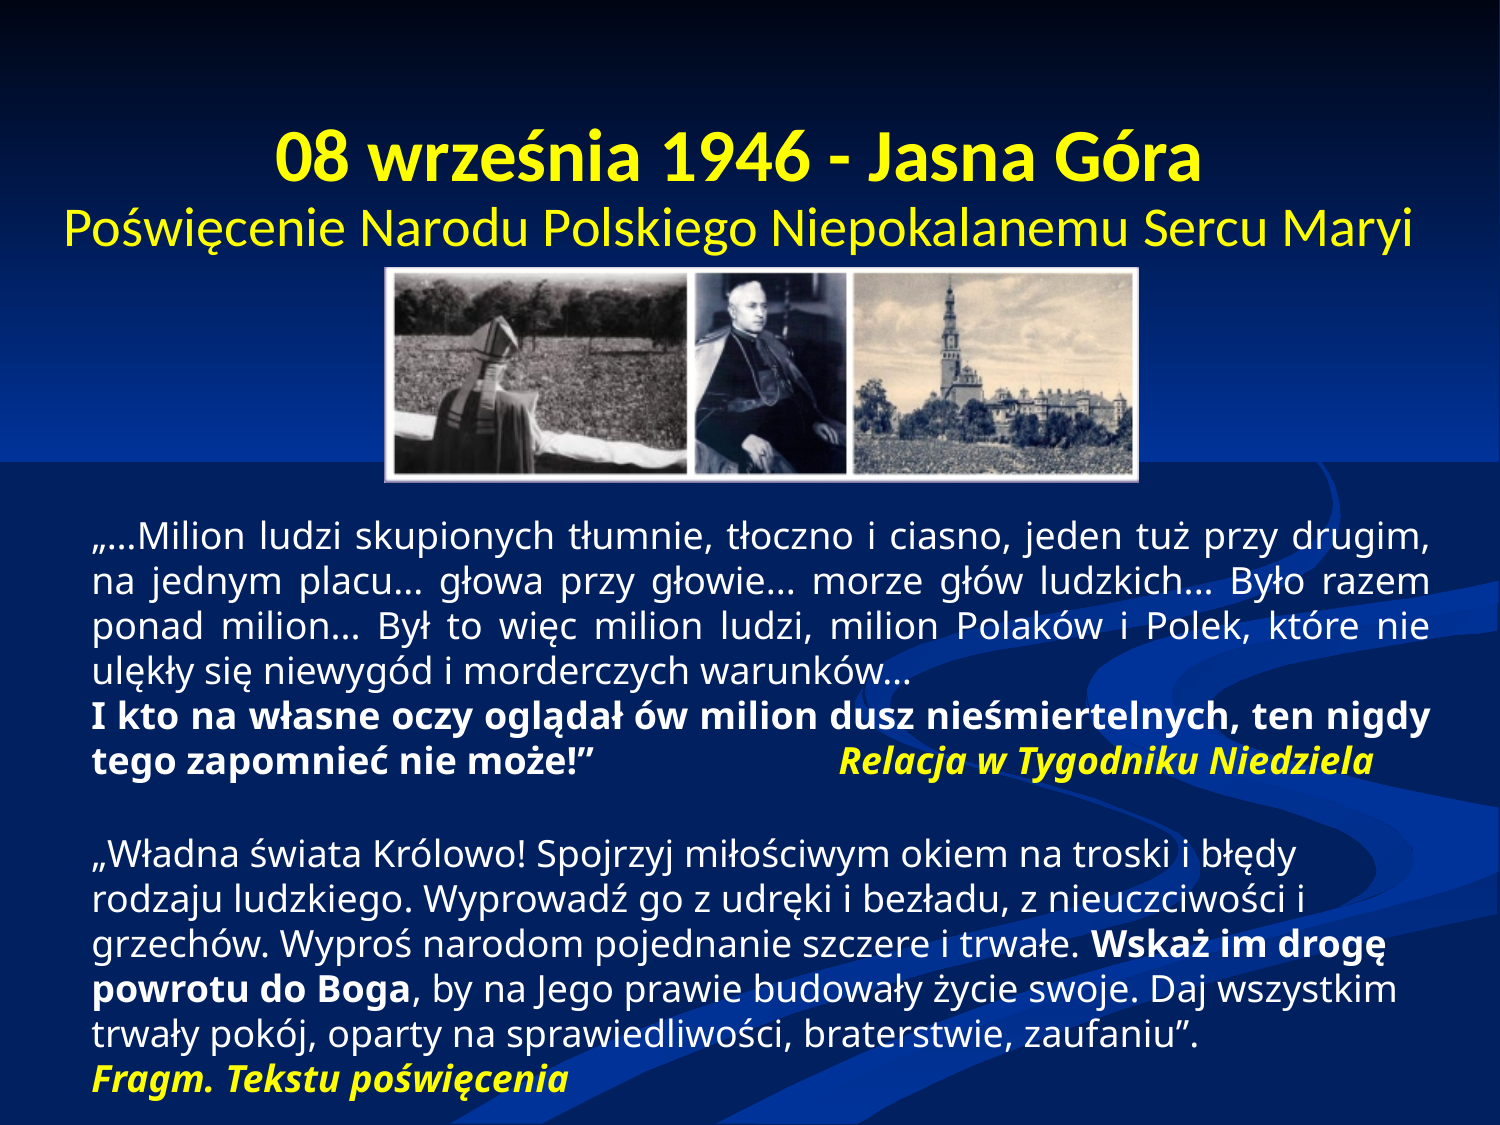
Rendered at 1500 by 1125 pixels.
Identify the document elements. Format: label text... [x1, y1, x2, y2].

text_box „…Milion ludzi skupionych tłumnie, tłoczno i ciasno, jeden tuż przy drugim, na jednym placu... głowa przy głowie... morze głów ludzkich... Było razem ponad milion... Był to więc milion ludzi, milion Polaków i Polek, które nie ulękły się niewygód i morderczych warunków… I kto na własne oczy oglądał ów milion dusz nieśmiertelnych, ten nigdy tego zapomnieć nie może!” Relacja w Tygodniku Niedziela [76, 504, 1447, 790]
title 08 września 1946 - Jasna Góra Poświęcenie Narodu Polskiego Niepokalanemu Sercu Maryi [29, 39, 1451, 336]
picture [384, 266, 1140, 483]
text_box „Władna świata Królowo! Spojrzyj miłościwym okiem na troski i błędy rodzaju ludzkiego. Wyprowadź go z udręki i bezładu, z nieuczciwości i grzechów. Wyproś narodom pojednanie szczere i trwałe. Wskaż im drogę powrotu do Boga, by na Jego prawie budowały życie swoje. Daj wszystkim trwały pokój, oparty na sprawiedliwości, braterstwie, zaufaniu”. Fragm. Tekstu poświęcenia [76, 822, 1447, 1108]
